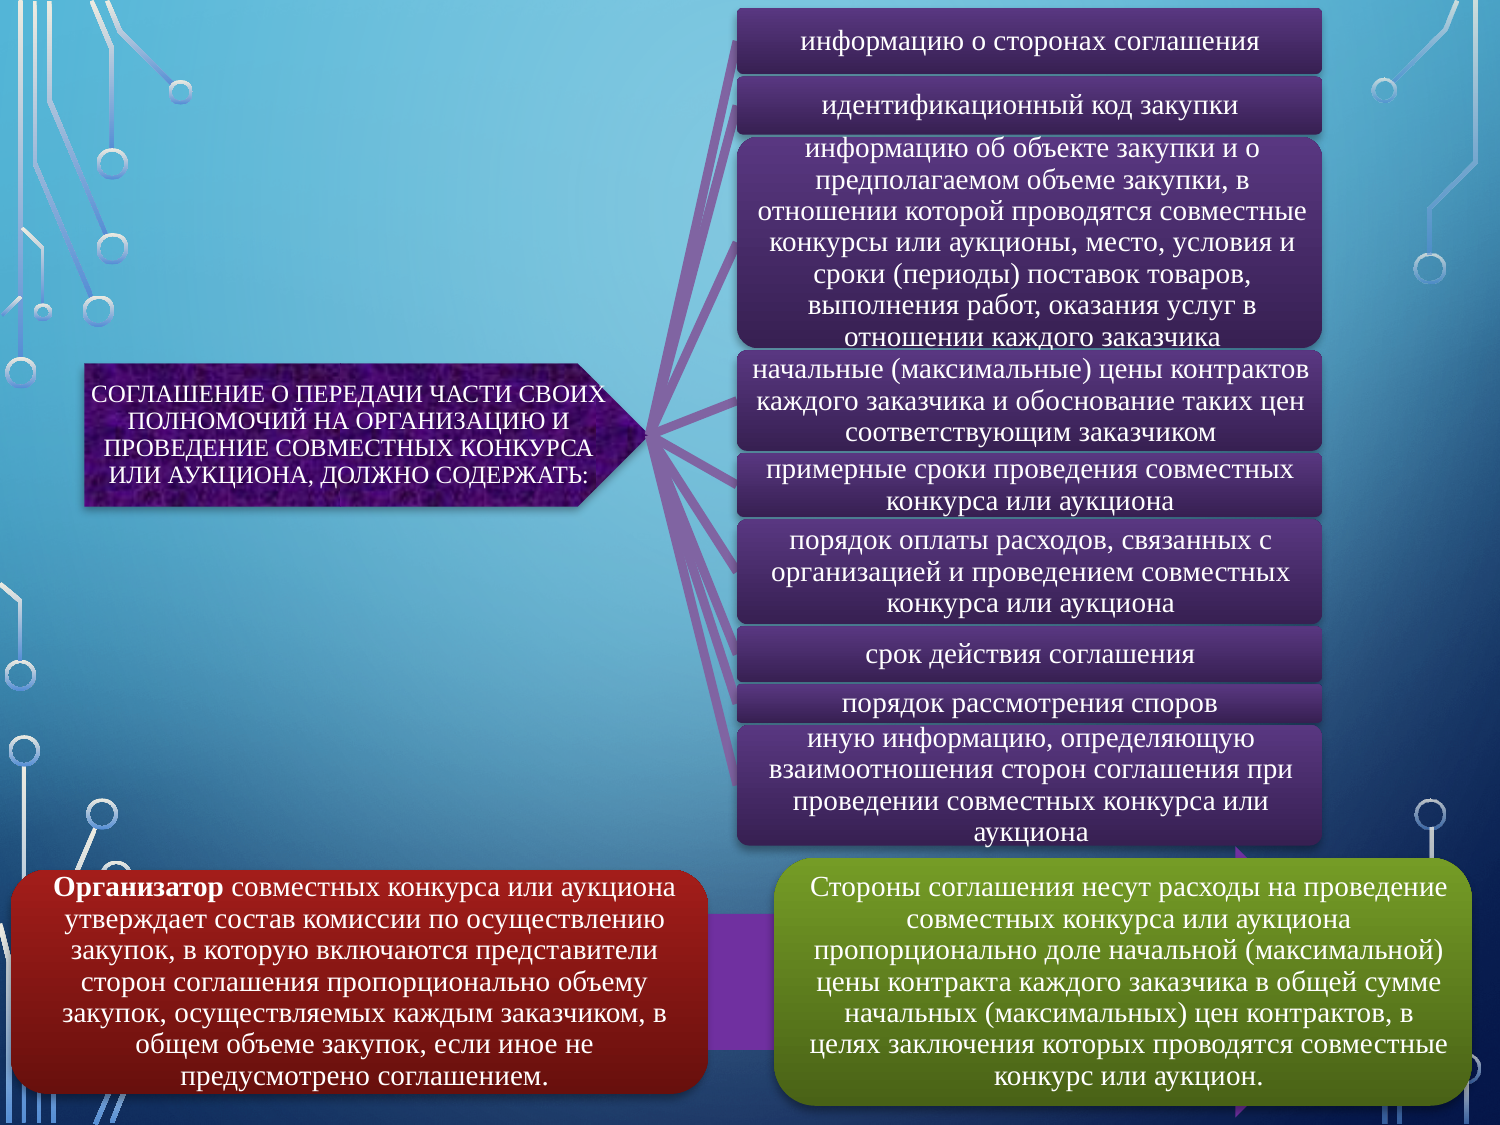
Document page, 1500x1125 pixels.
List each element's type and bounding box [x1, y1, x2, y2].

text_box [0, 6, 1483, 845]
text_box [0, 845, 1483, 1119]
